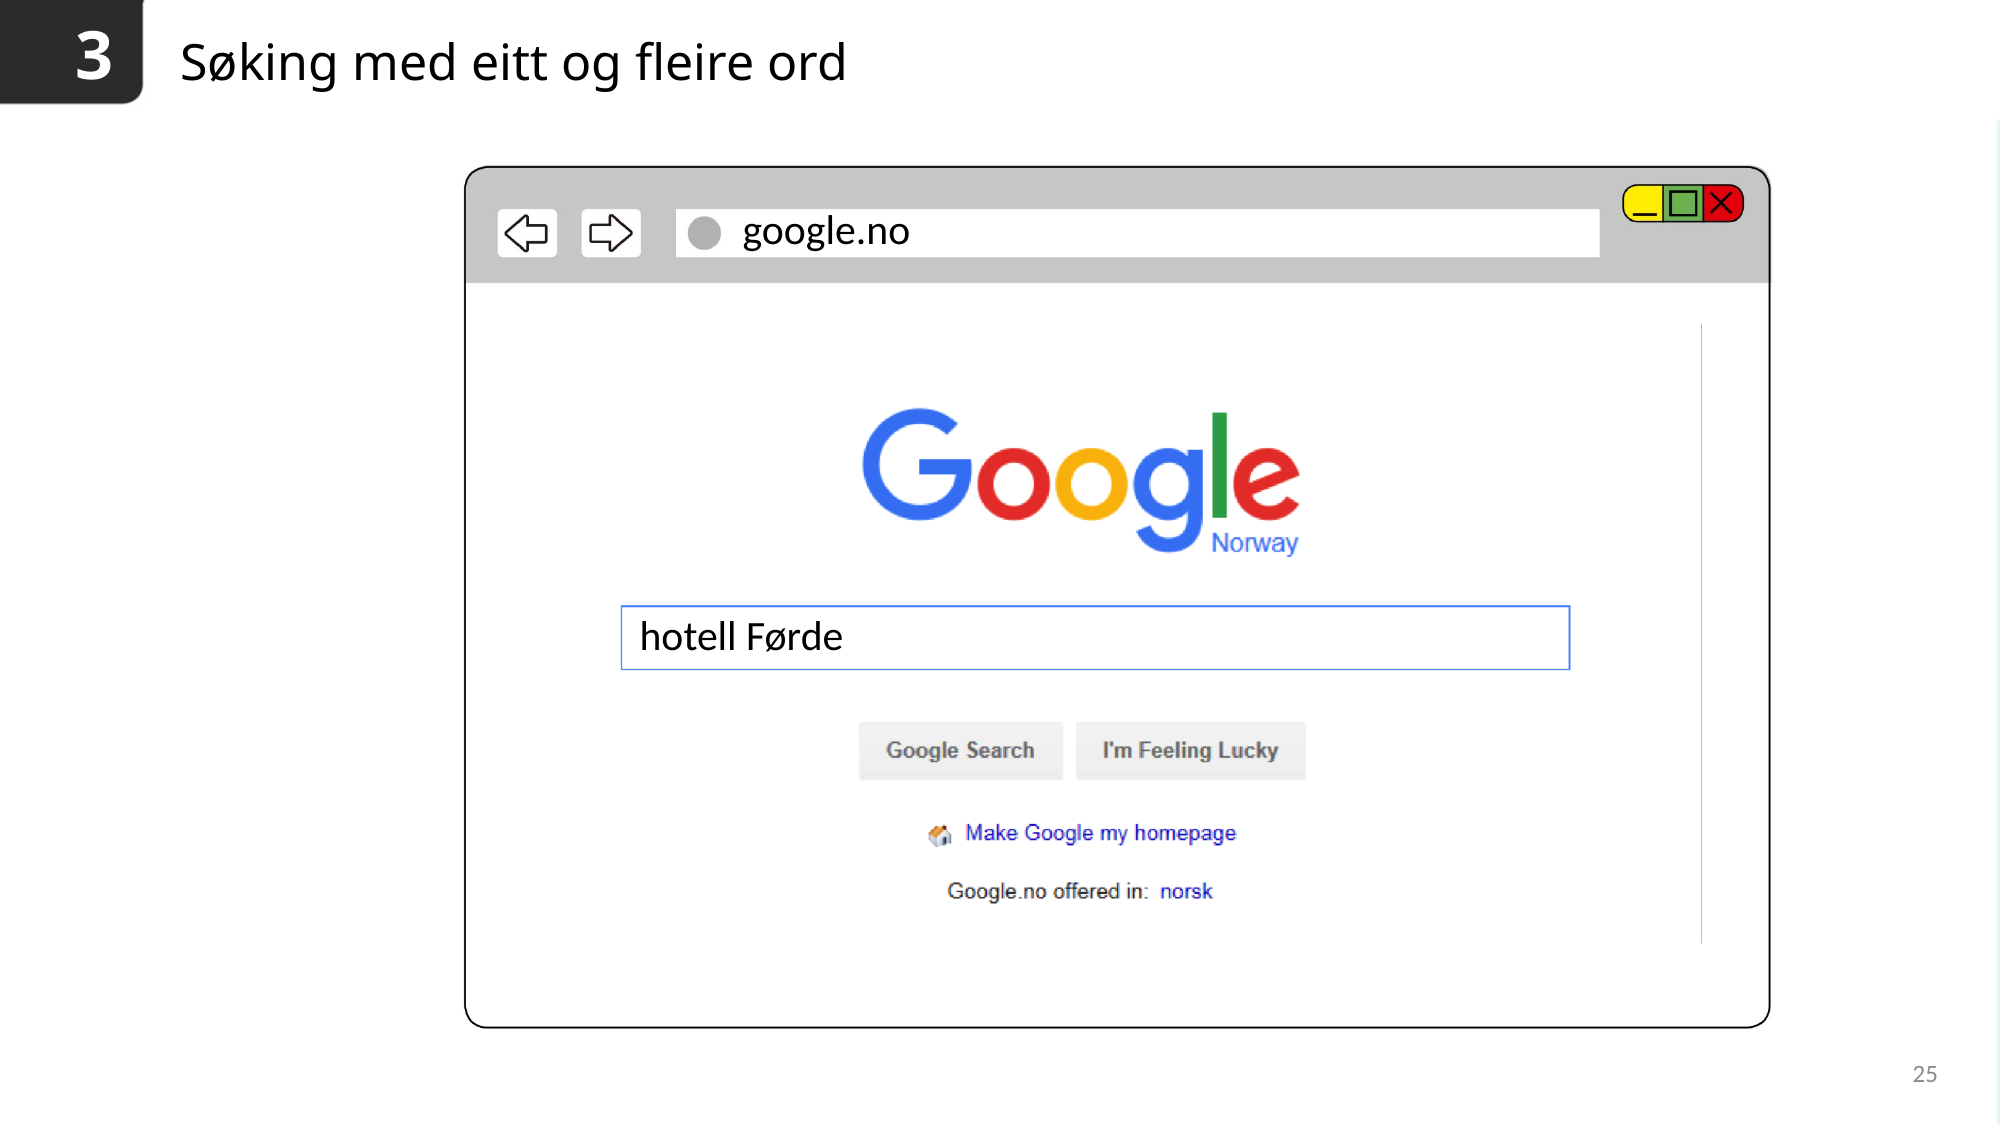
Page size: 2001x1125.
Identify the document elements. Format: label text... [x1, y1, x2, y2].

slide_number 25 [1733, 1042, 1954, 1103]
picture [0, 0, 2000, 1124]
title Søking med eitt og fleire ord [188, 34, 1864, 95]
text_box 3 [60, 20, 188, 95]
